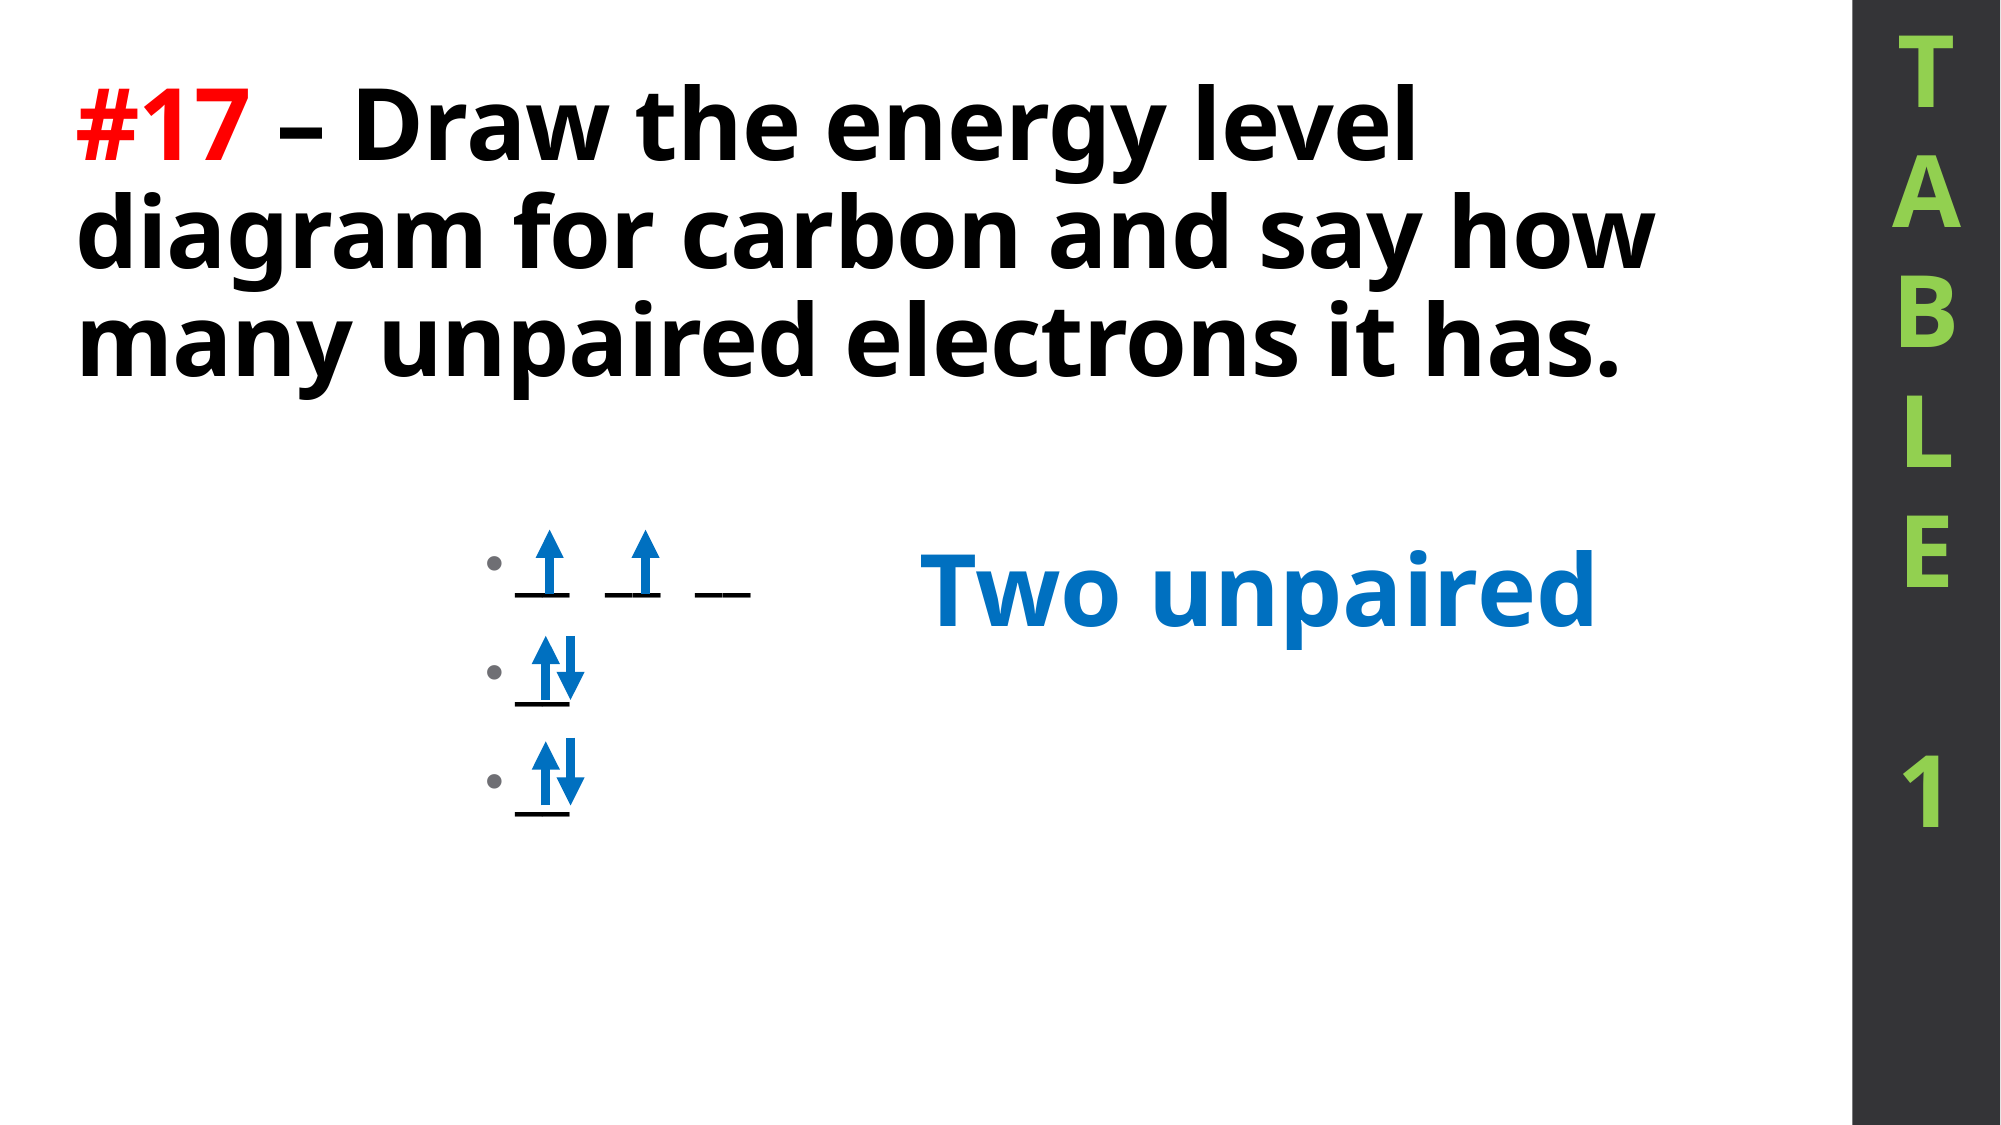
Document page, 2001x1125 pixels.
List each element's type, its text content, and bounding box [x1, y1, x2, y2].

text_box Two unpaired [904, 519, 1671, 654]
list __ __ __ __ __ [470, 519, 2000, 940]
text_box T A B L E 1 [1853, 0, 2000, 855]
title #17 – Draw the energy level diagram for carbon and say how many unpaired electrons it has. [60, 66, 1807, 462]
